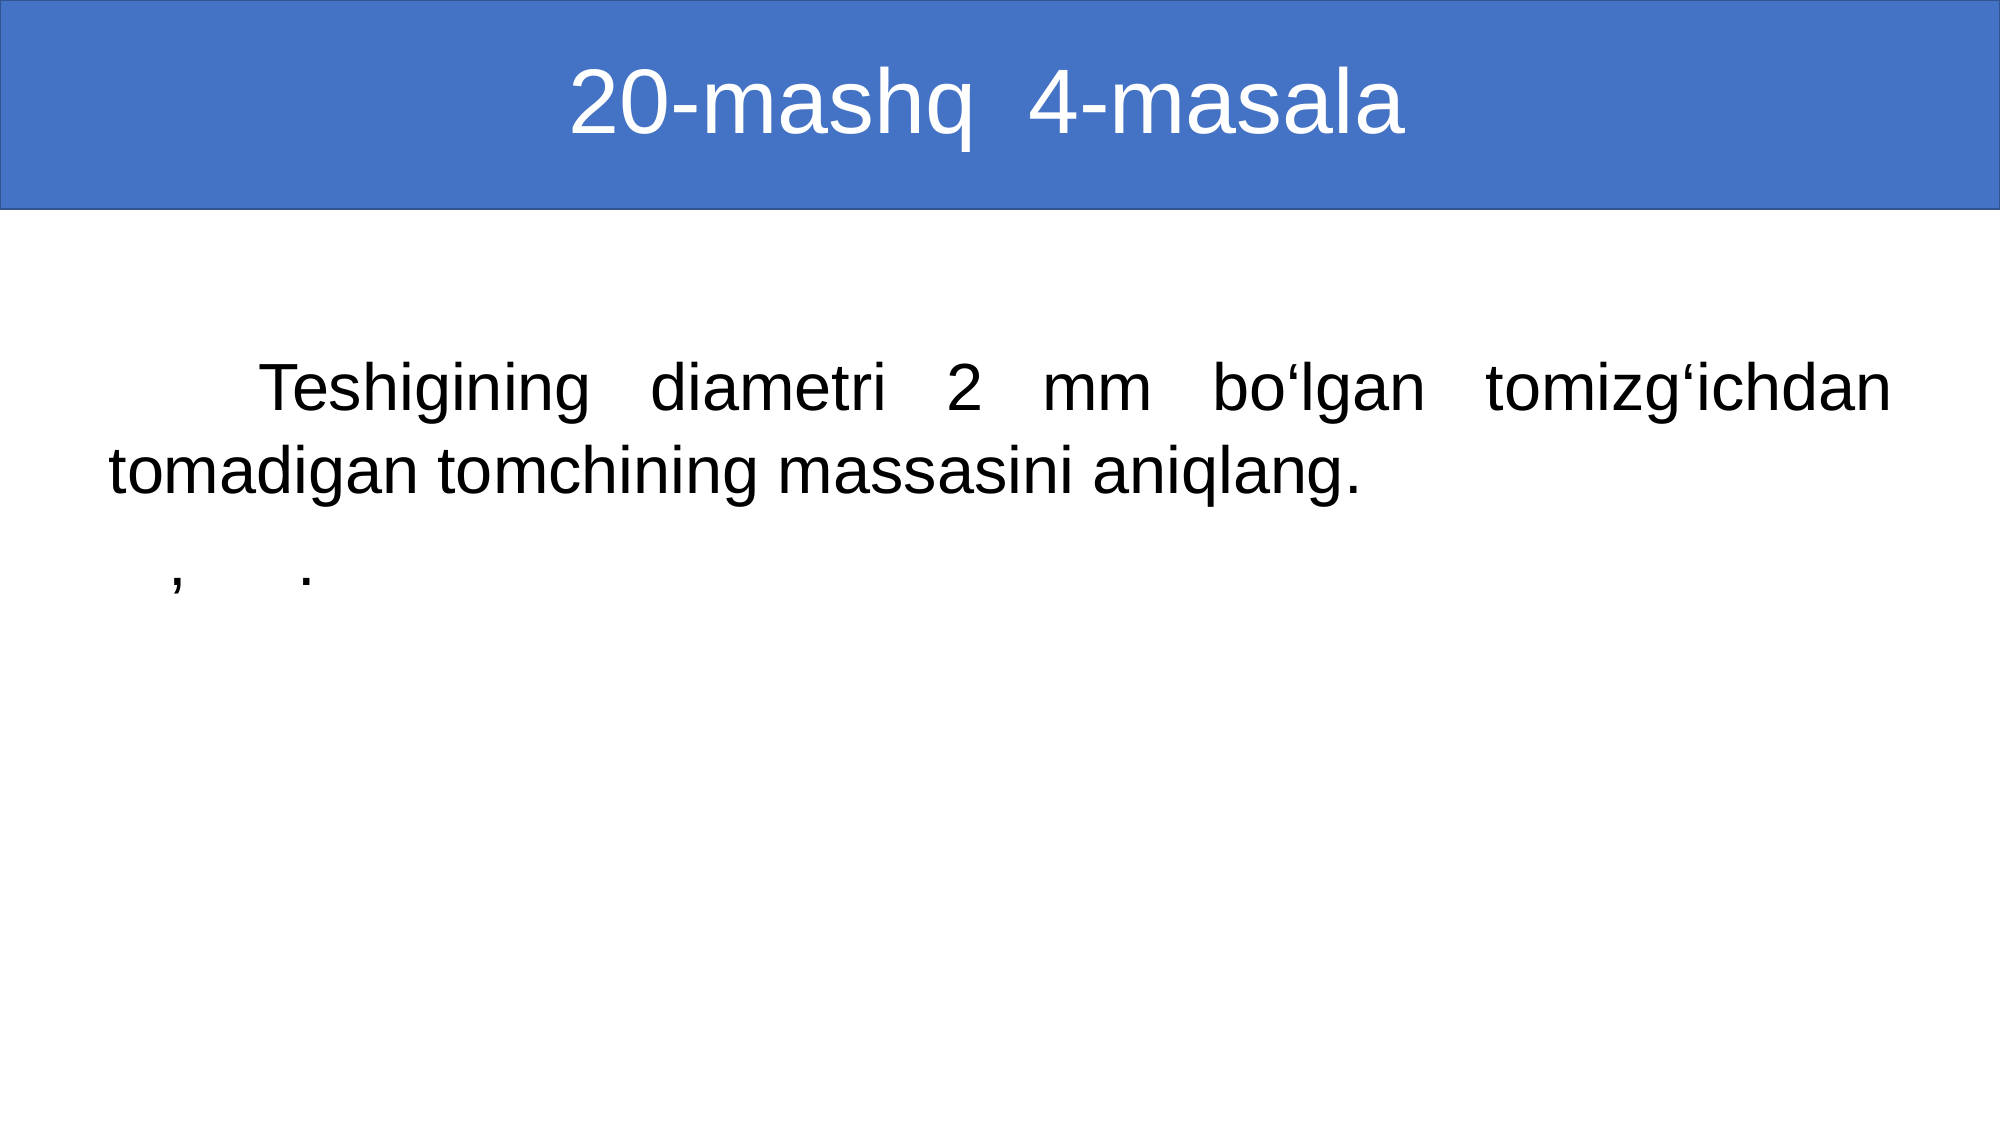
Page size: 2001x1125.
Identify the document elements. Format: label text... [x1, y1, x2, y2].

title 20-mashq 4-masala [0, 0, 2000, 210]
